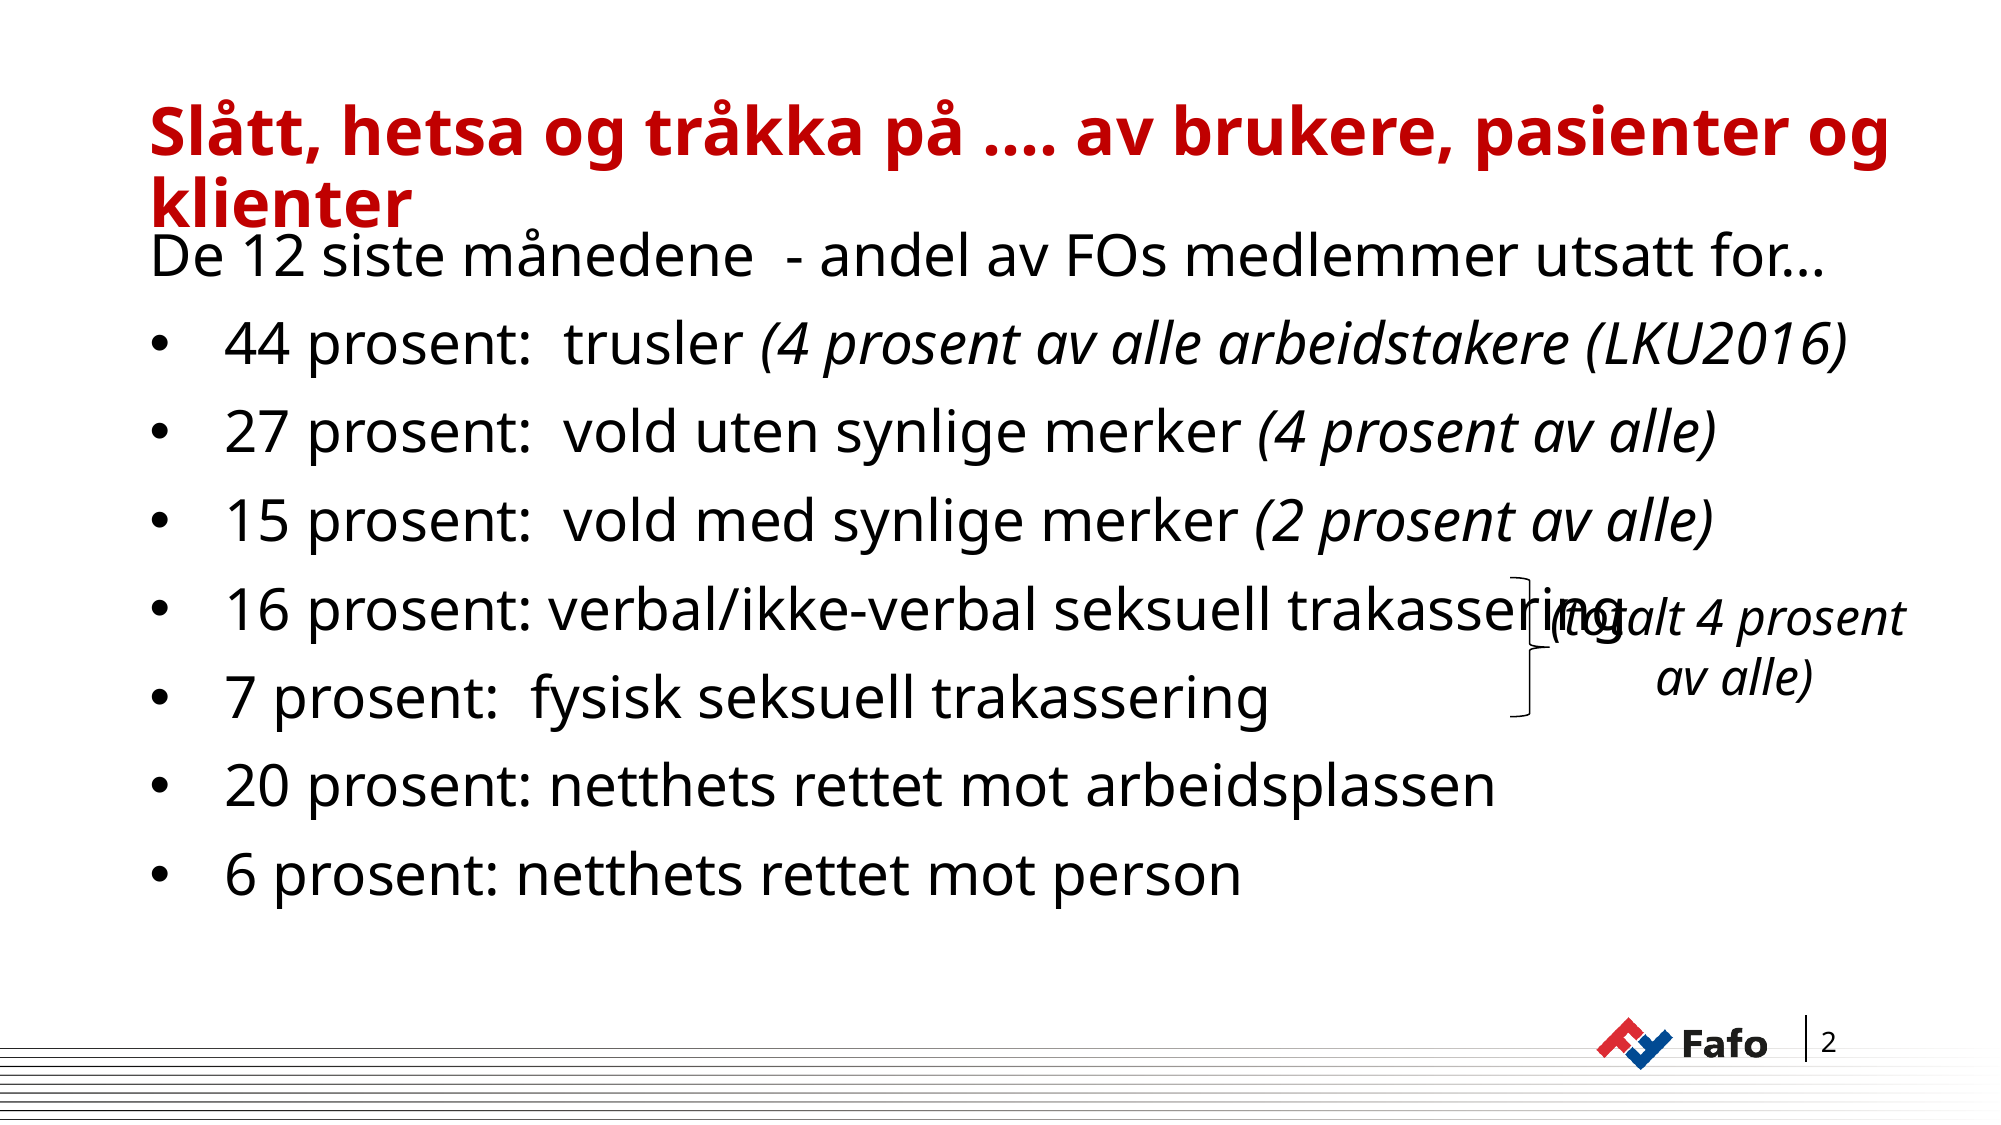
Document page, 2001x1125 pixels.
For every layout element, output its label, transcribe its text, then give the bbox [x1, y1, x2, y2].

text_box De 12 siste månedene - andel av FOs medlemmer utsatt for… 44 prosent: trusler (4 prosent av alle arbeidstakere (LKU2016) 27 prosent: vold uten synlige merker (4 prosent av alle) 15 prosent: vold med synlige merker (2 prosent av alle) 16 prosent: verbal/ikke-verbal seksuell trakassering 7 prosent: fysisk seksuell trakassering 20 prosent: netthets rettet mot arbeidsplassen 6 prosent: netthets rettet mot person [134, 218, 2000, 928]
text_box (totalt 4 prosent av alle) [1535, 577, 1934, 713]
slide_number 2 [1820, 1029, 2000, 1058]
picture [0, 1017, 2001, 1125]
text_box Slått, hetsa og tråkka på …. av brukere, pasienter og klienter [134, 90, 1966, 273]
text_box [1510, 576, 1551, 718]
